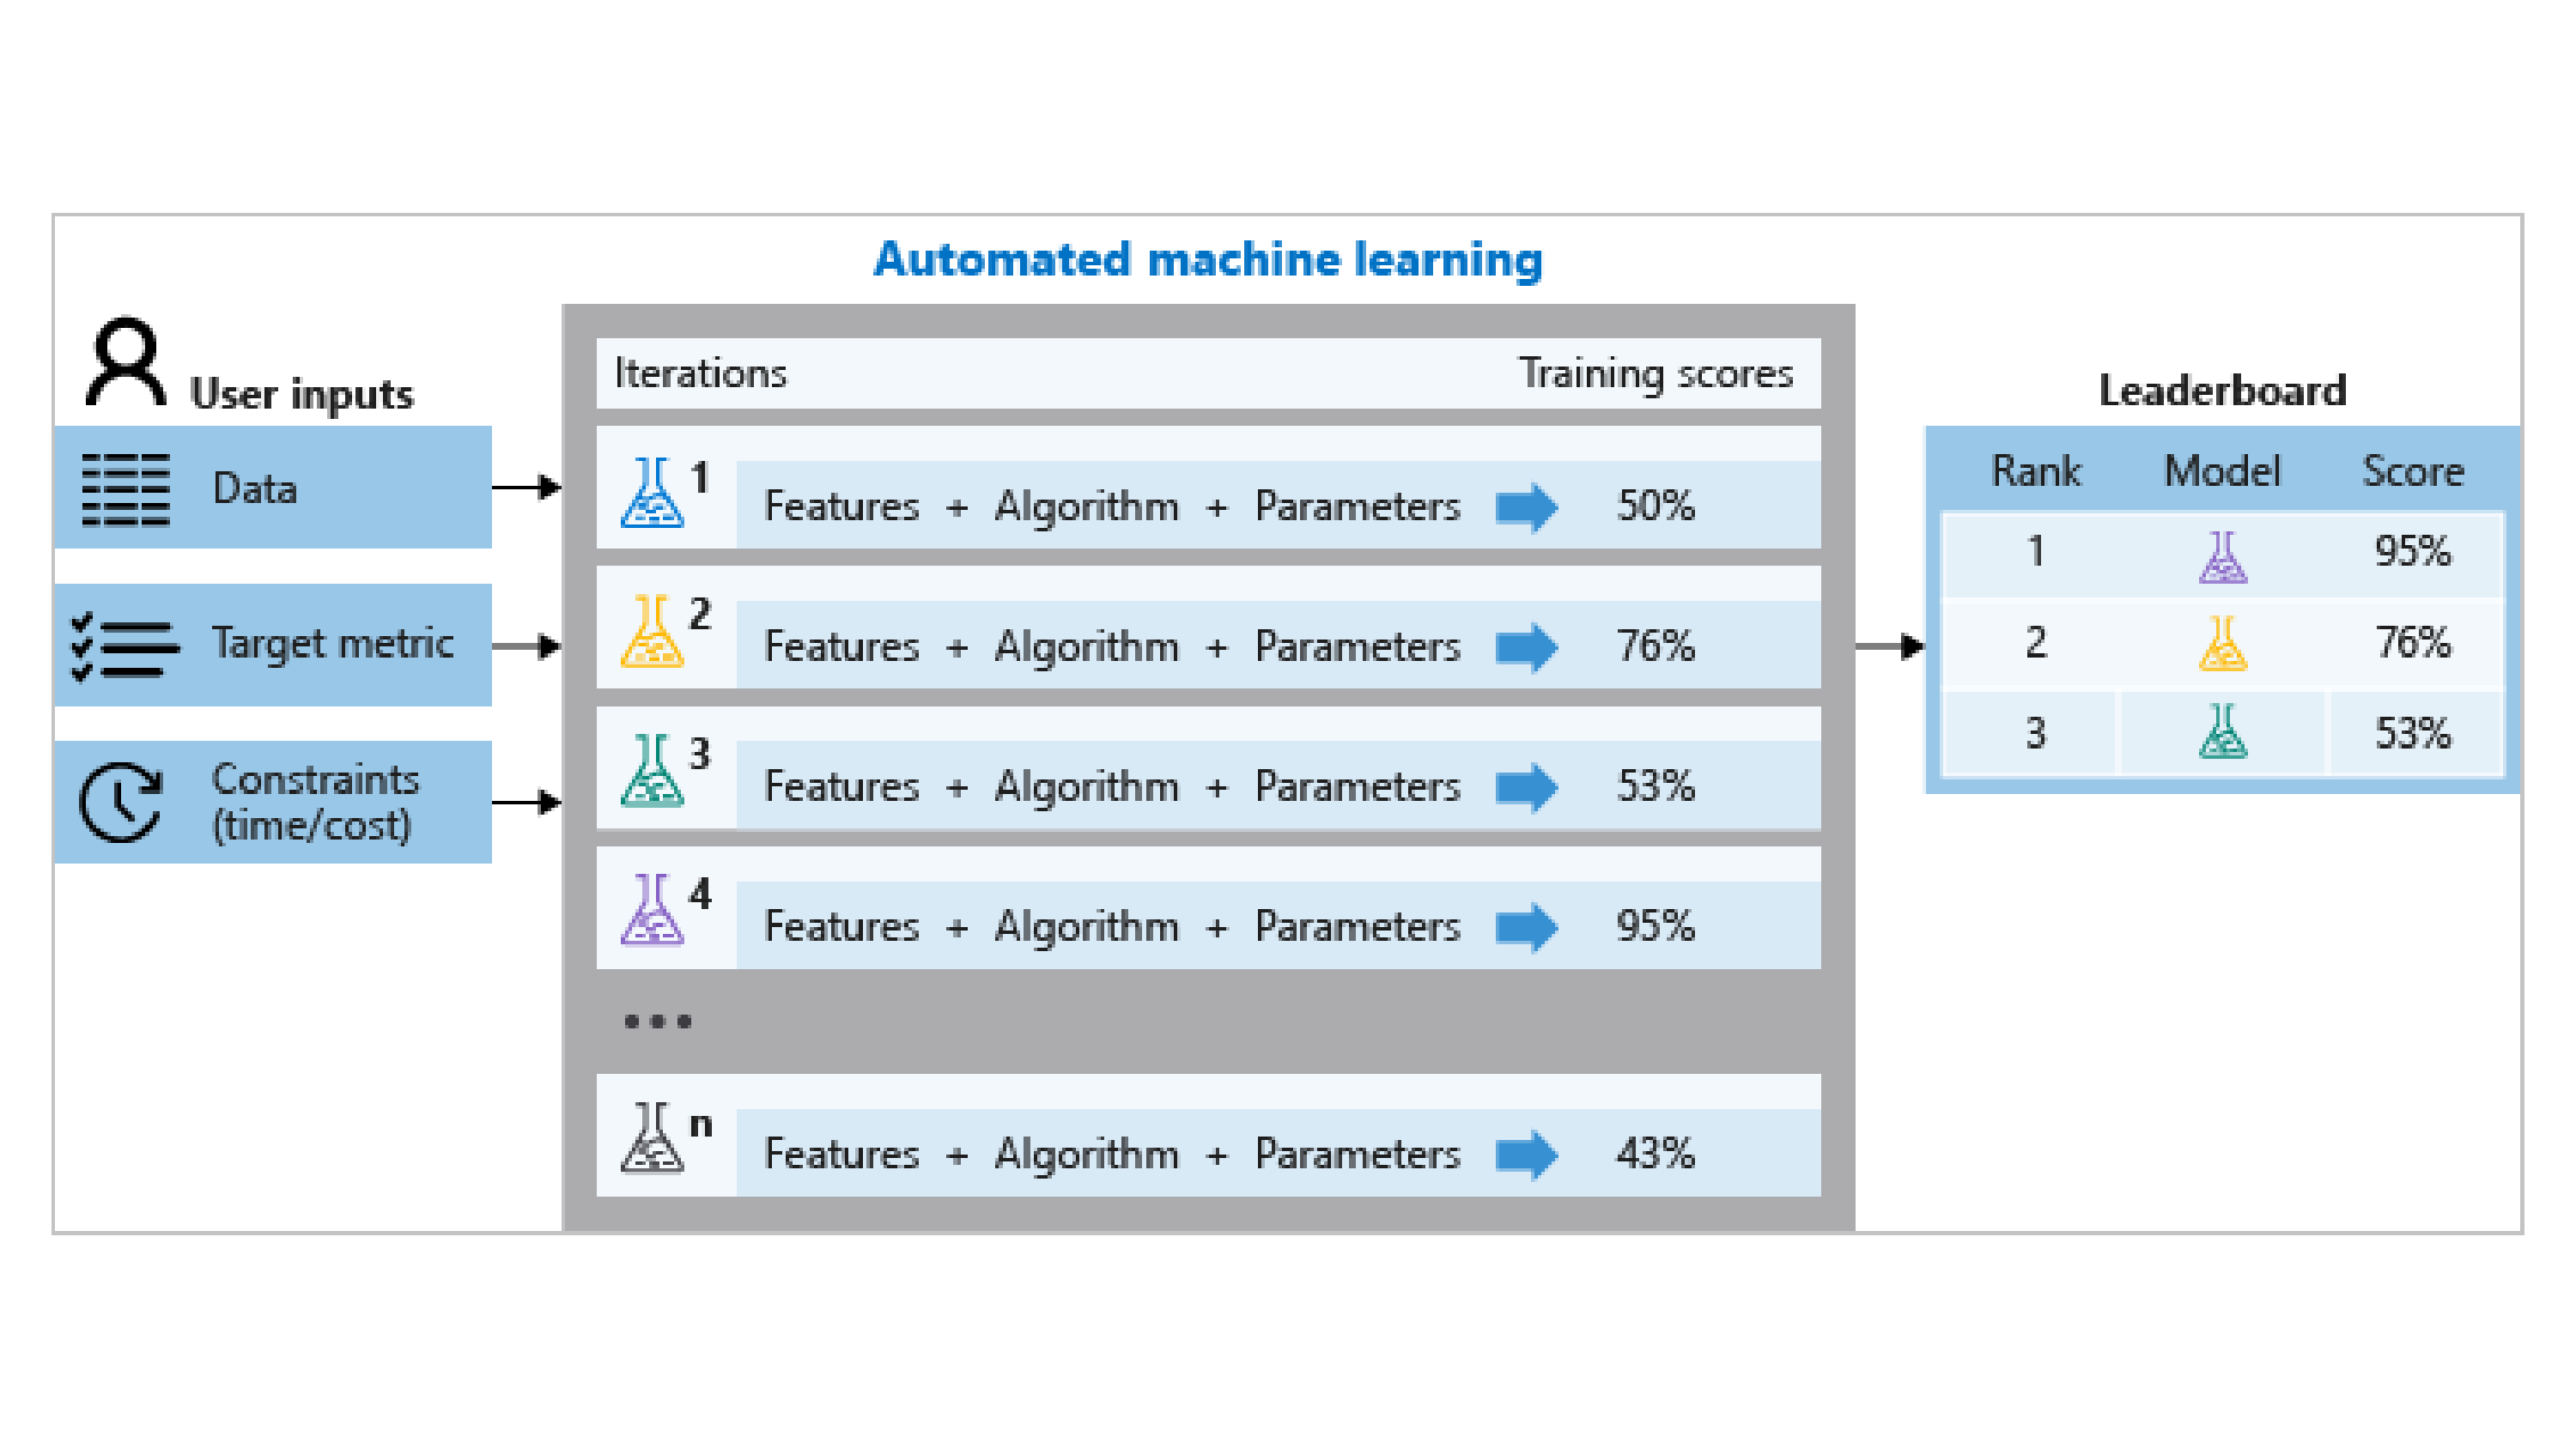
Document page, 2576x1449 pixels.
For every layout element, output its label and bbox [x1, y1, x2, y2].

picture [51, 213, 2525, 1235]
